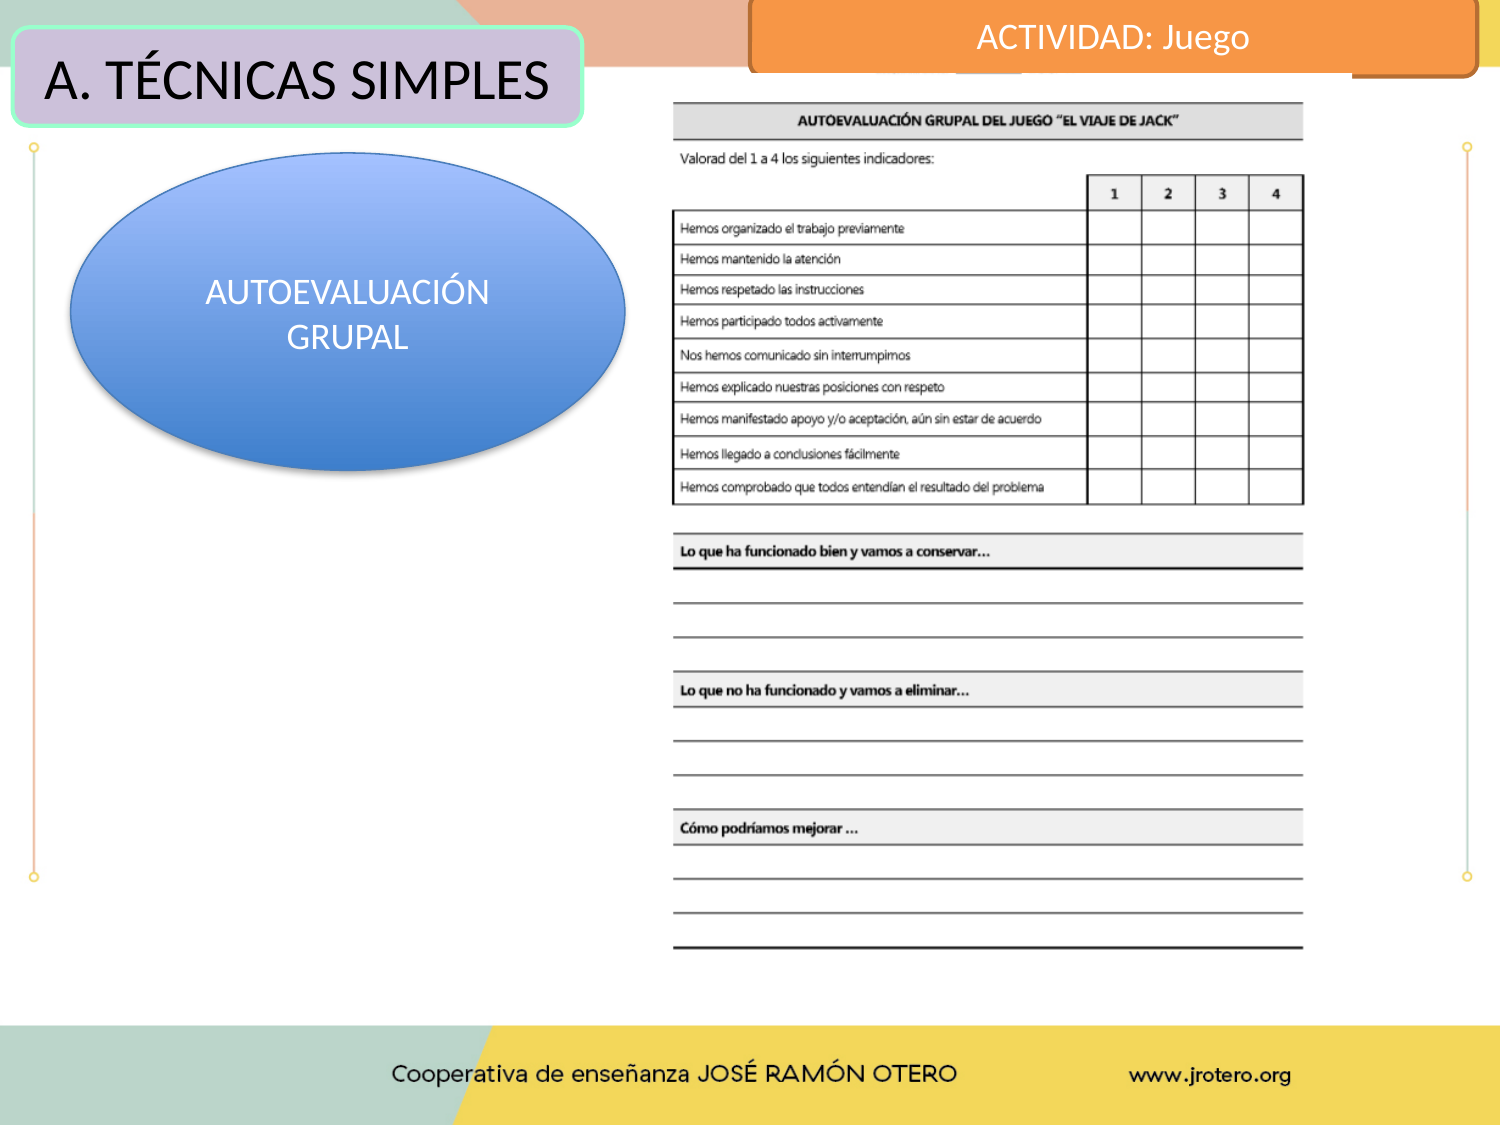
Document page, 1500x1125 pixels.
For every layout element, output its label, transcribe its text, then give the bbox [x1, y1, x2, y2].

text_box AUTOEVALUACIÓN GRUPAL [69, 152, 619, 472]
text_box A. TÉCNICAS SIMPLES [10, 25, 585, 128]
text_box ACTIVIDAD: Juego [747, 0, 1480, 79]
picture [0, 0, 1500, 1125]
